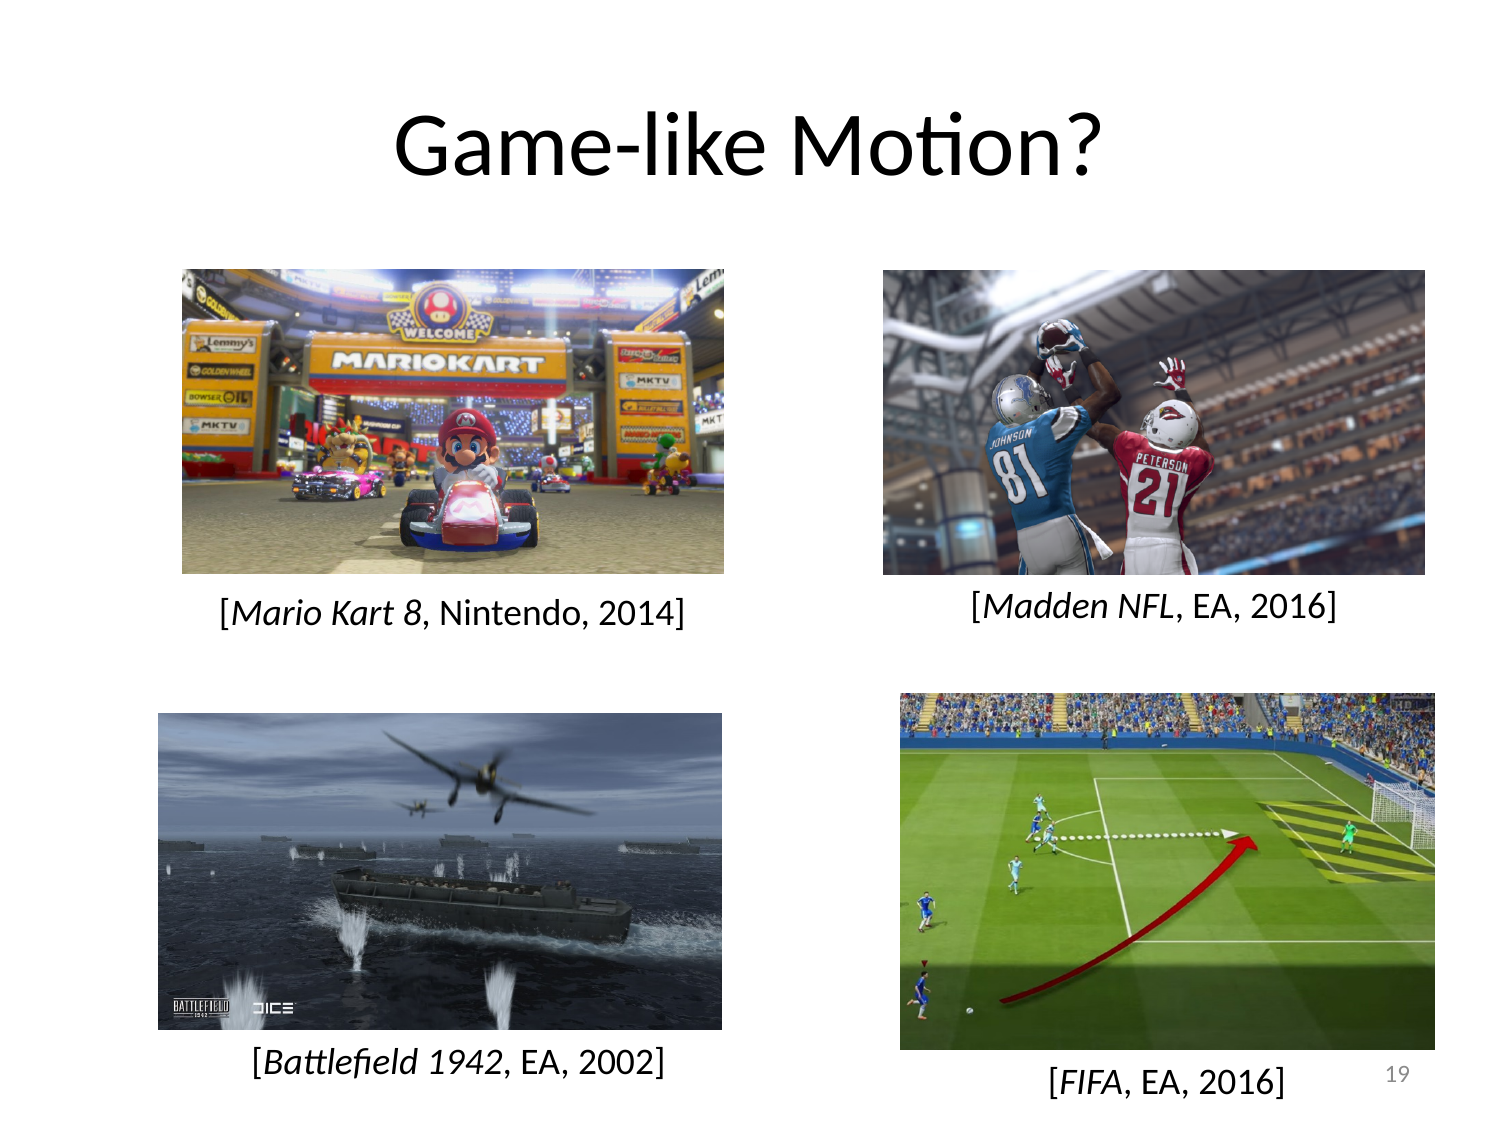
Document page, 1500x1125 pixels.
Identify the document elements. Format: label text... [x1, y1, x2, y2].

text_box [Mario Kart 8, Nintendo, 2014] [204, 582, 701, 641]
slide_number 19 [1302, 1060, 1425, 1103]
picture [899, 693, 1435, 1051]
picture [158, 713, 722, 1031]
text_box [Madden NFL, EA, 2016] [955, 583, 1353, 634]
text_box [Battlefield 1942, EA, 2002] [236, 1039, 681, 1090]
title Game-like Motion? [75, 45, 1425, 233]
picture [883, 269, 1426, 575]
picture [181, 269, 724, 575]
text_box [FIFA, EA, 2016] [1033, 1060, 1302, 1110]
